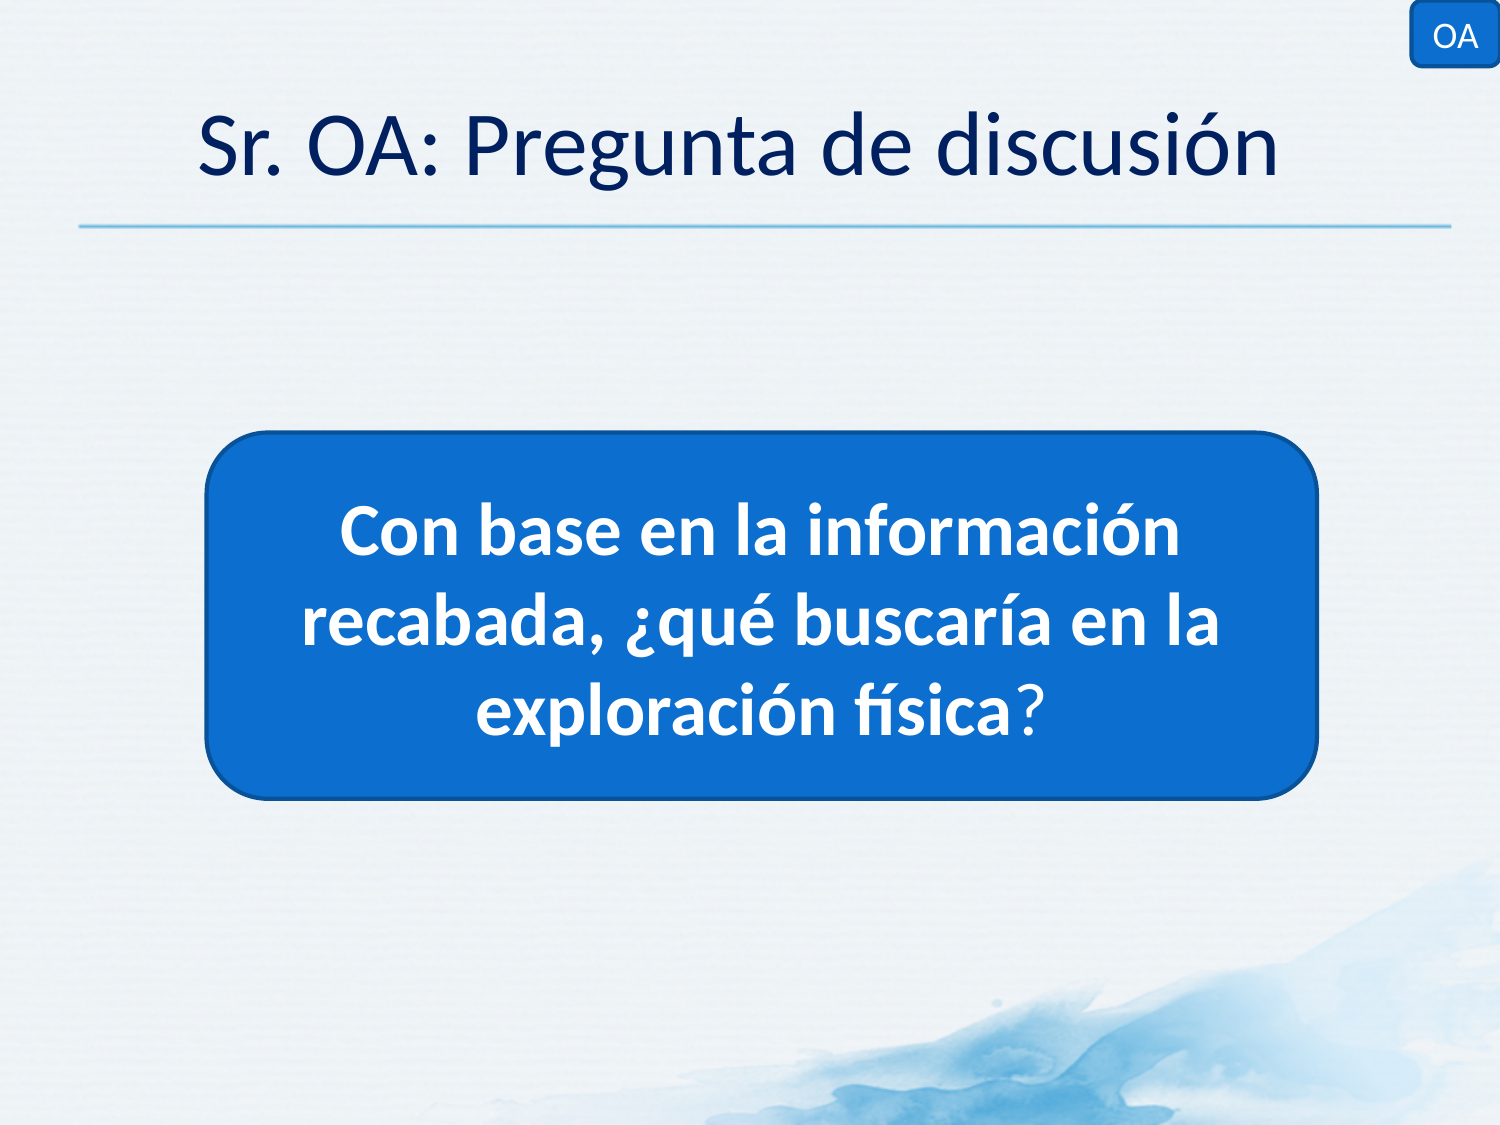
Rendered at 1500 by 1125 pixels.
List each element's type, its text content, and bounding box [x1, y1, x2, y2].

title Sr. OA: Pregunta de discusión [75, 45, 1425, 233]
picture [0, 0, 1500, 1125]
text_box Con base en la información recabada, ¿qué buscaría en la exploración física? [204, 430, 1320, 801]
text_box OA [1409, 0, 1500, 69]
